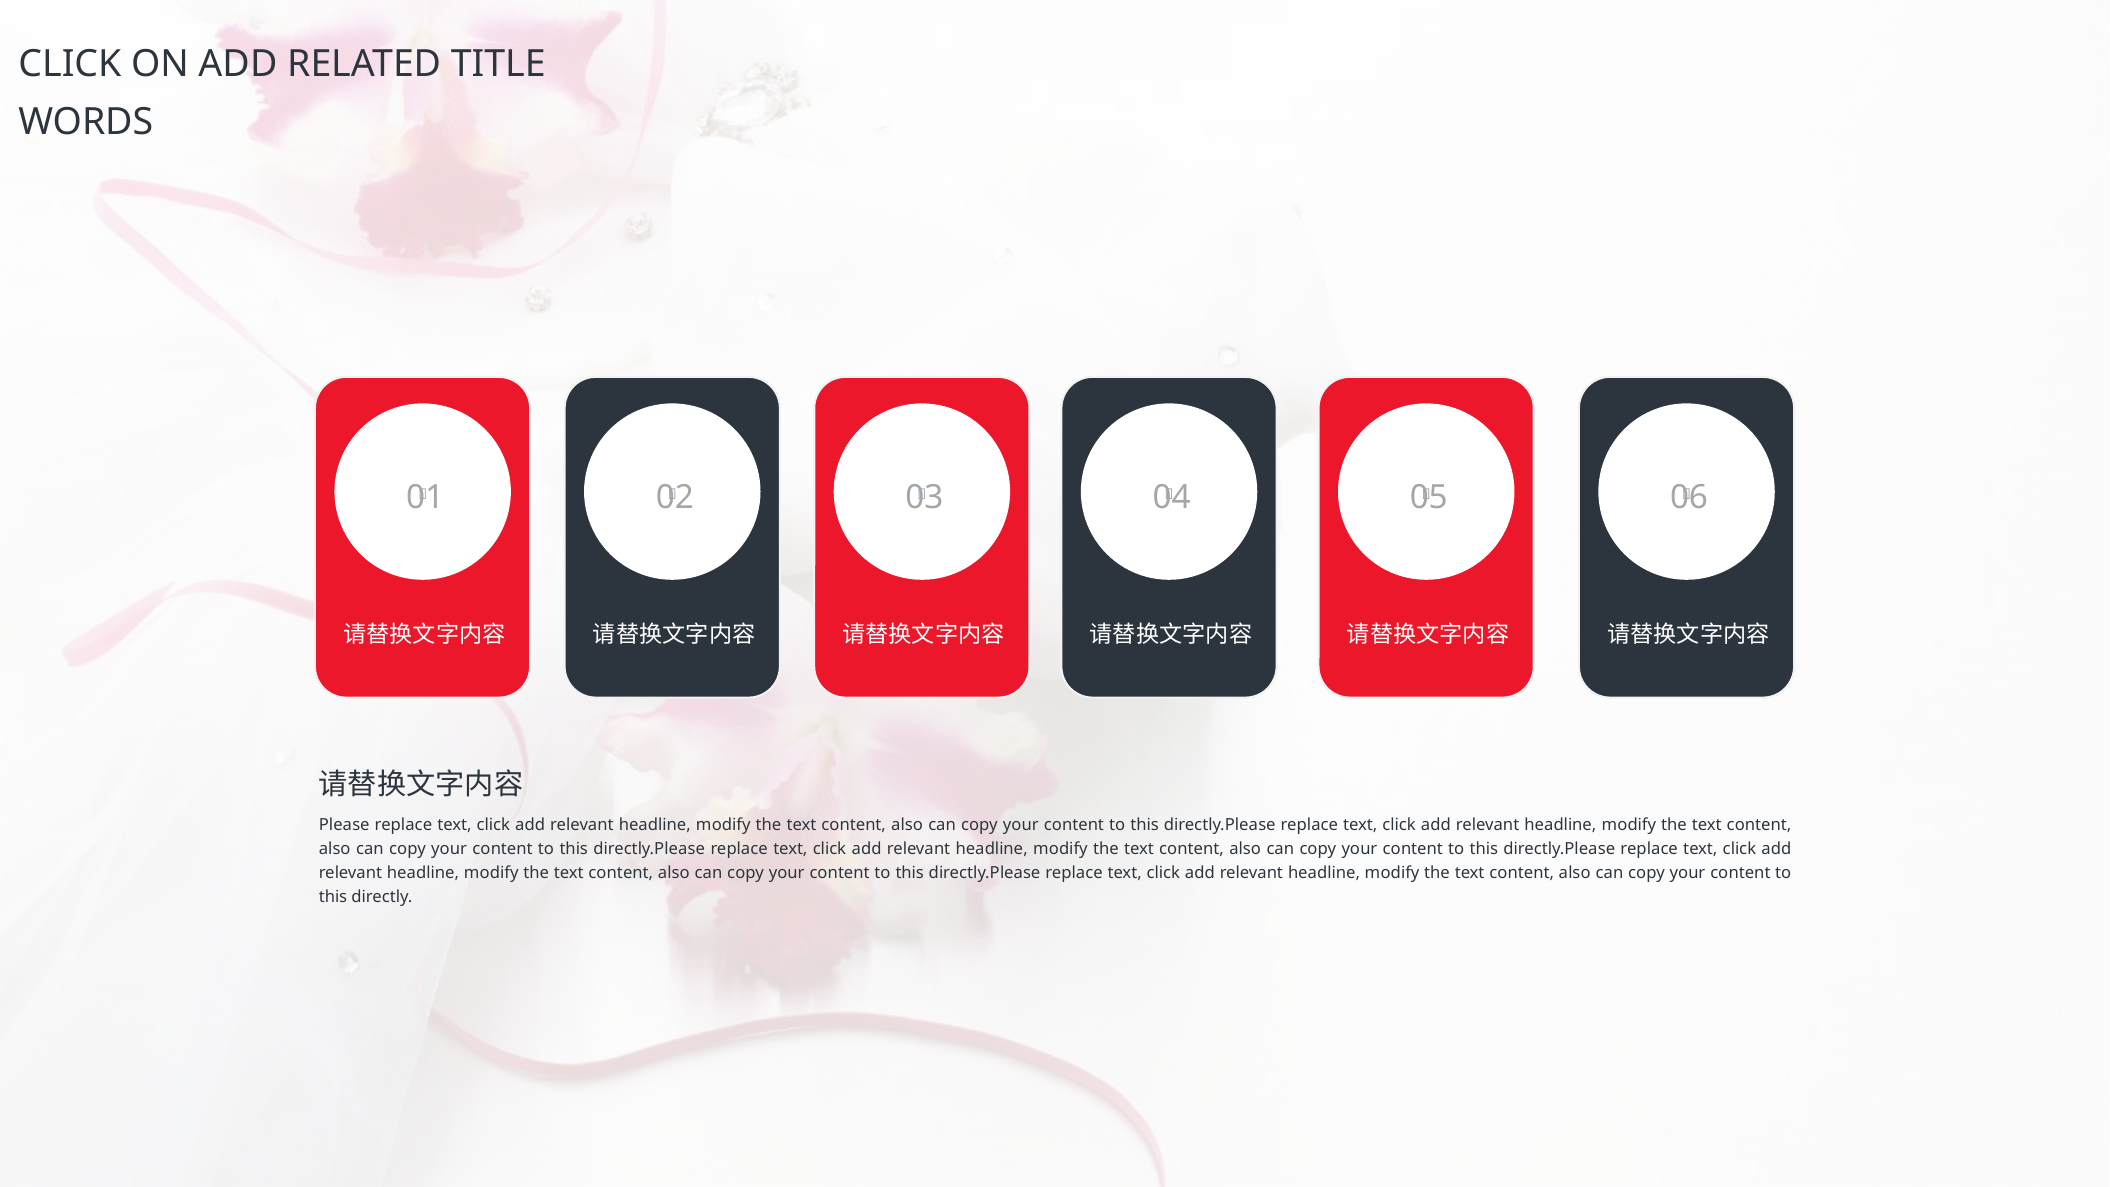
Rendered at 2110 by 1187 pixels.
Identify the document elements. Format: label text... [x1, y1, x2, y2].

text_box [1577, 375, 1796, 699]
text_box Please replace text, click add relevant headline, modify the text content, also can copy your content to this directly.Please replace text, click add relevant headline, modify the text content, also can copy your content to this directly.Please replace text, click add relevant headline, modify the text content, also can copy your content to this directly.Please replace text, click add relevant headline, modify the text content, also can copy your content to this directly.Please replace text, click add relevant headline, modify the text content, also can copy your content to this directly. [318, 810, 1795, 946]
text_box [313, 375, 532, 699]
text_box 04 [1103, 437, 1240, 546]
text_box [563, 375, 781, 699]
text_box  [333, 402, 512, 581]
text_box  [1597, 402, 1776, 581]
text_box 请替换文字内容 [318, 602, 531, 659]
text_box 03 [856, 437, 993, 546]
text_box 请替换文字内容 [318, 751, 630, 808]
text_box 请替换文字内容 [817, 602, 1030, 659]
text_box 02 [606, 437, 743, 546]
text_box [813, 375, 1031, 699]
text_box  [1079, 402, 1259, 581]
text_box [1317, 375, 1535, 699]
text_box 请替换文字内容 [1322, 602, 1534, 659]
text_box  [583, 402, 762, 581]
text_box 请替换文字内容 [1582, 602, 1795, 659]
text_box  [832, 402, 1012, 581]
text_box 01 [356, 437, 494, 546]
text_box 05 [1360, 437, 1497, 546]
text_box 请替换文字内容 [568, 602, 780, 659]
text_box 06 [1620, 437, 1758, 546]
text_box 请替换文字内容 [1065, 602, 1277, 659]
text_box CLICK ON ADD RELATED TITLE WORDS [3, 18, 595, 150]
text_box [1060, 375, 1278, 699]
text_box  [1336, 402, 1516, 581]
